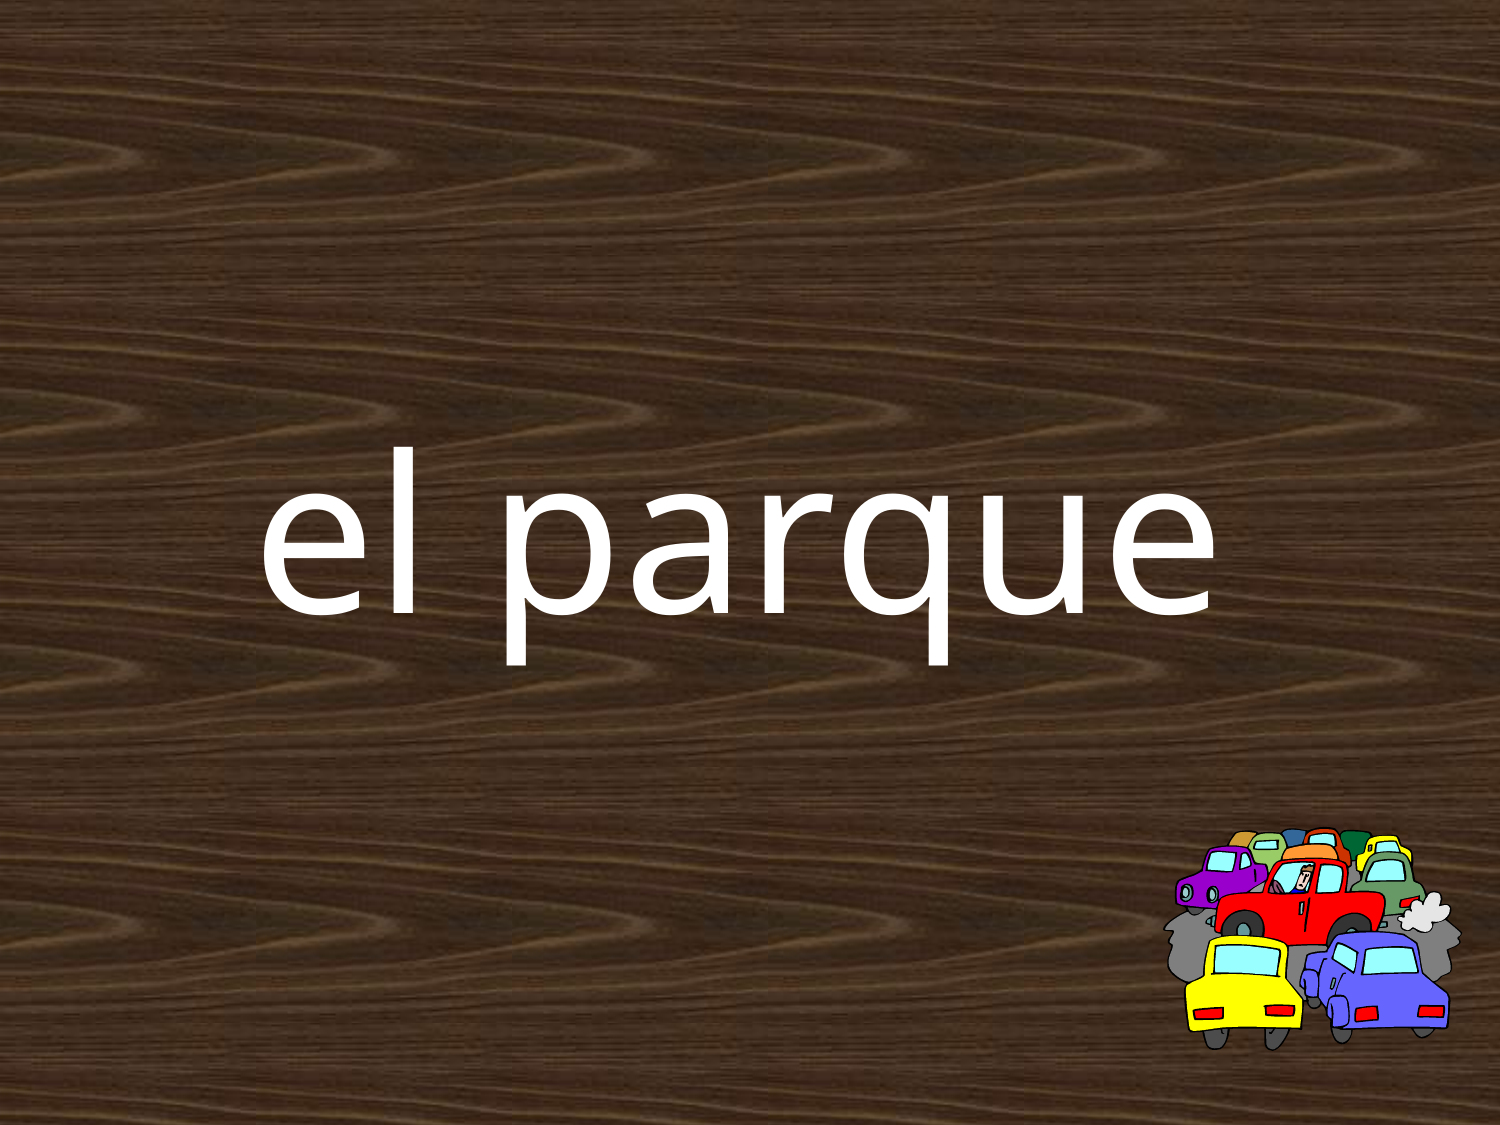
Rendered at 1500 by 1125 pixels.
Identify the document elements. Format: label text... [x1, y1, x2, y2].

picture [0, 0, 1500, 1125]
text_box el parque [237, 387, 1275, 665]
